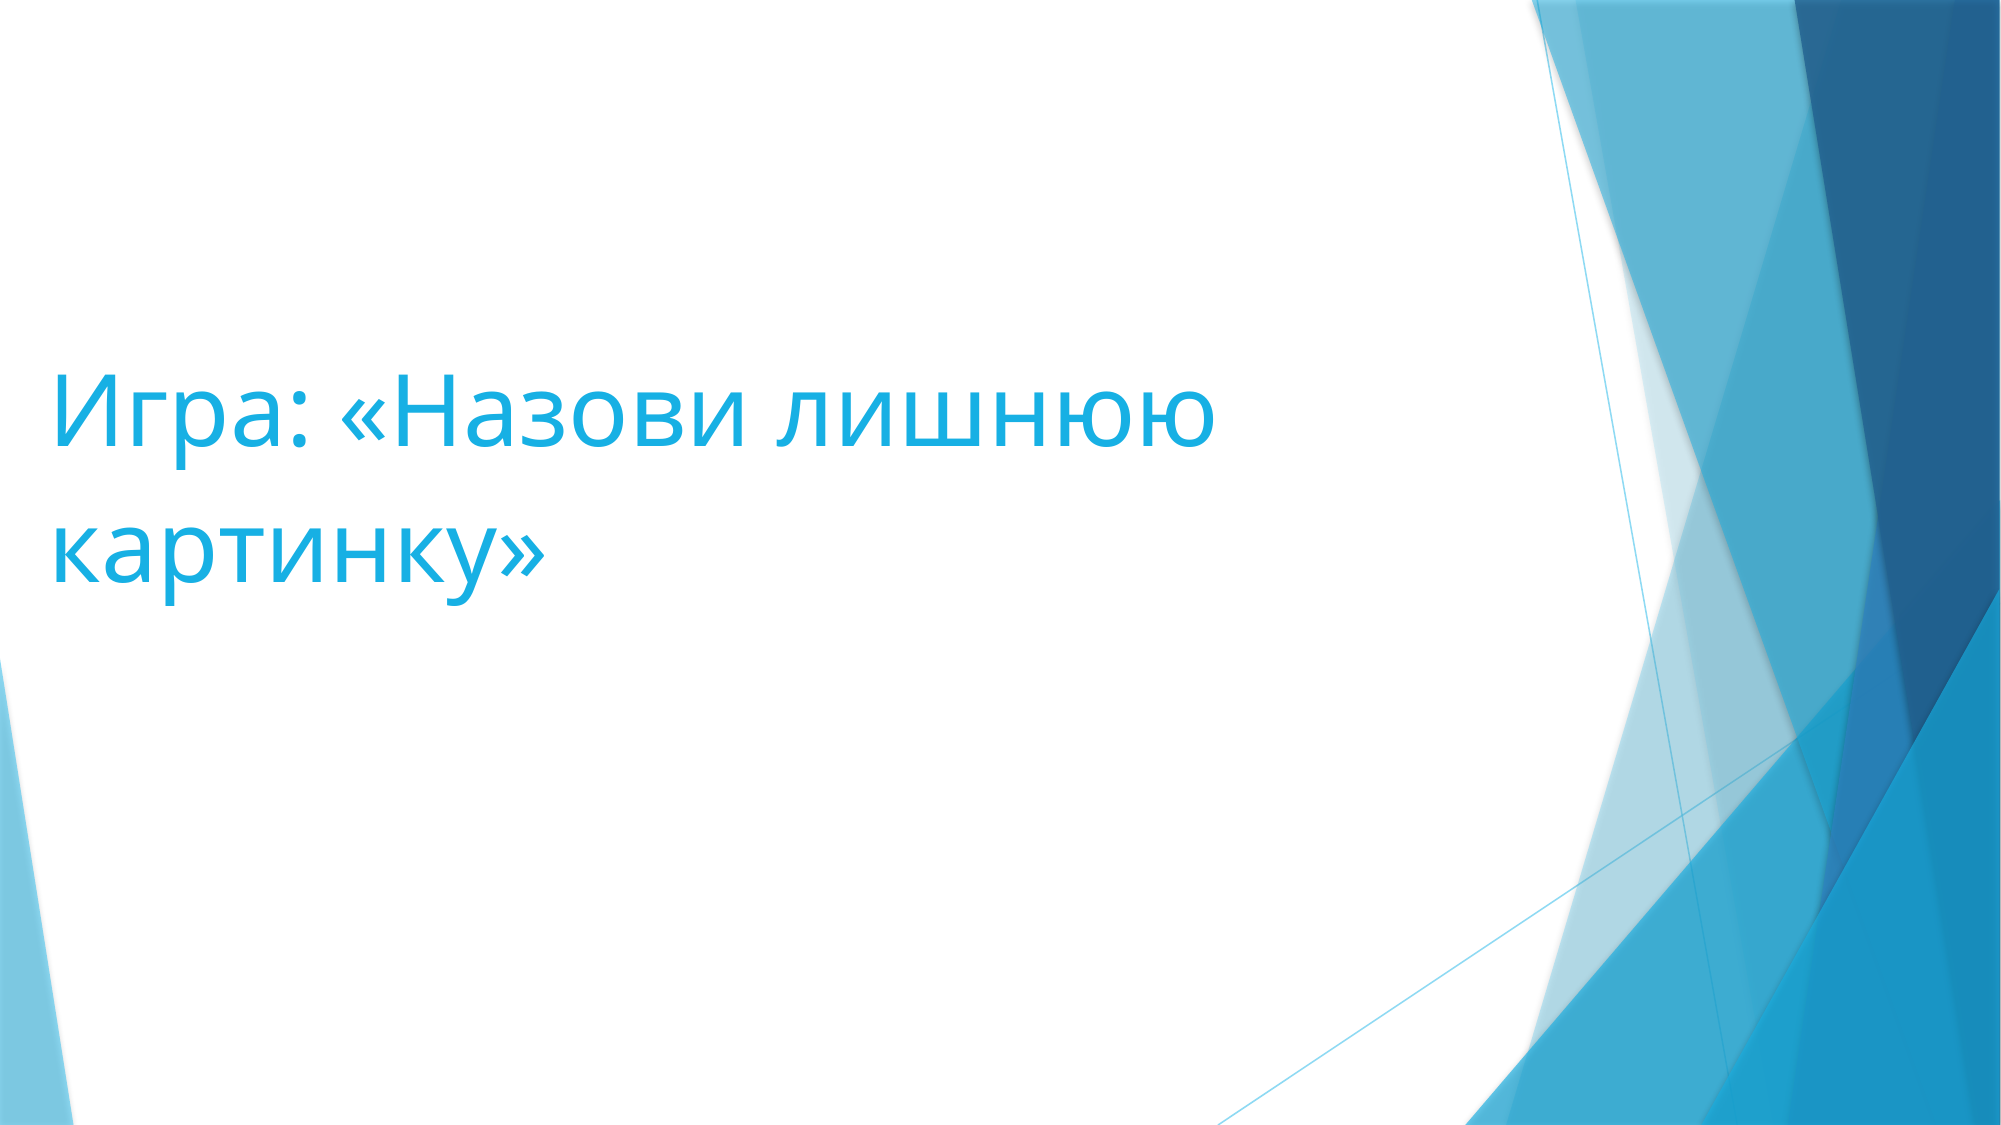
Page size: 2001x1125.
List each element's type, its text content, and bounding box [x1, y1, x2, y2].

title Игра: «Назови лишнюю картинку» [33, 331, 1724, 810]
